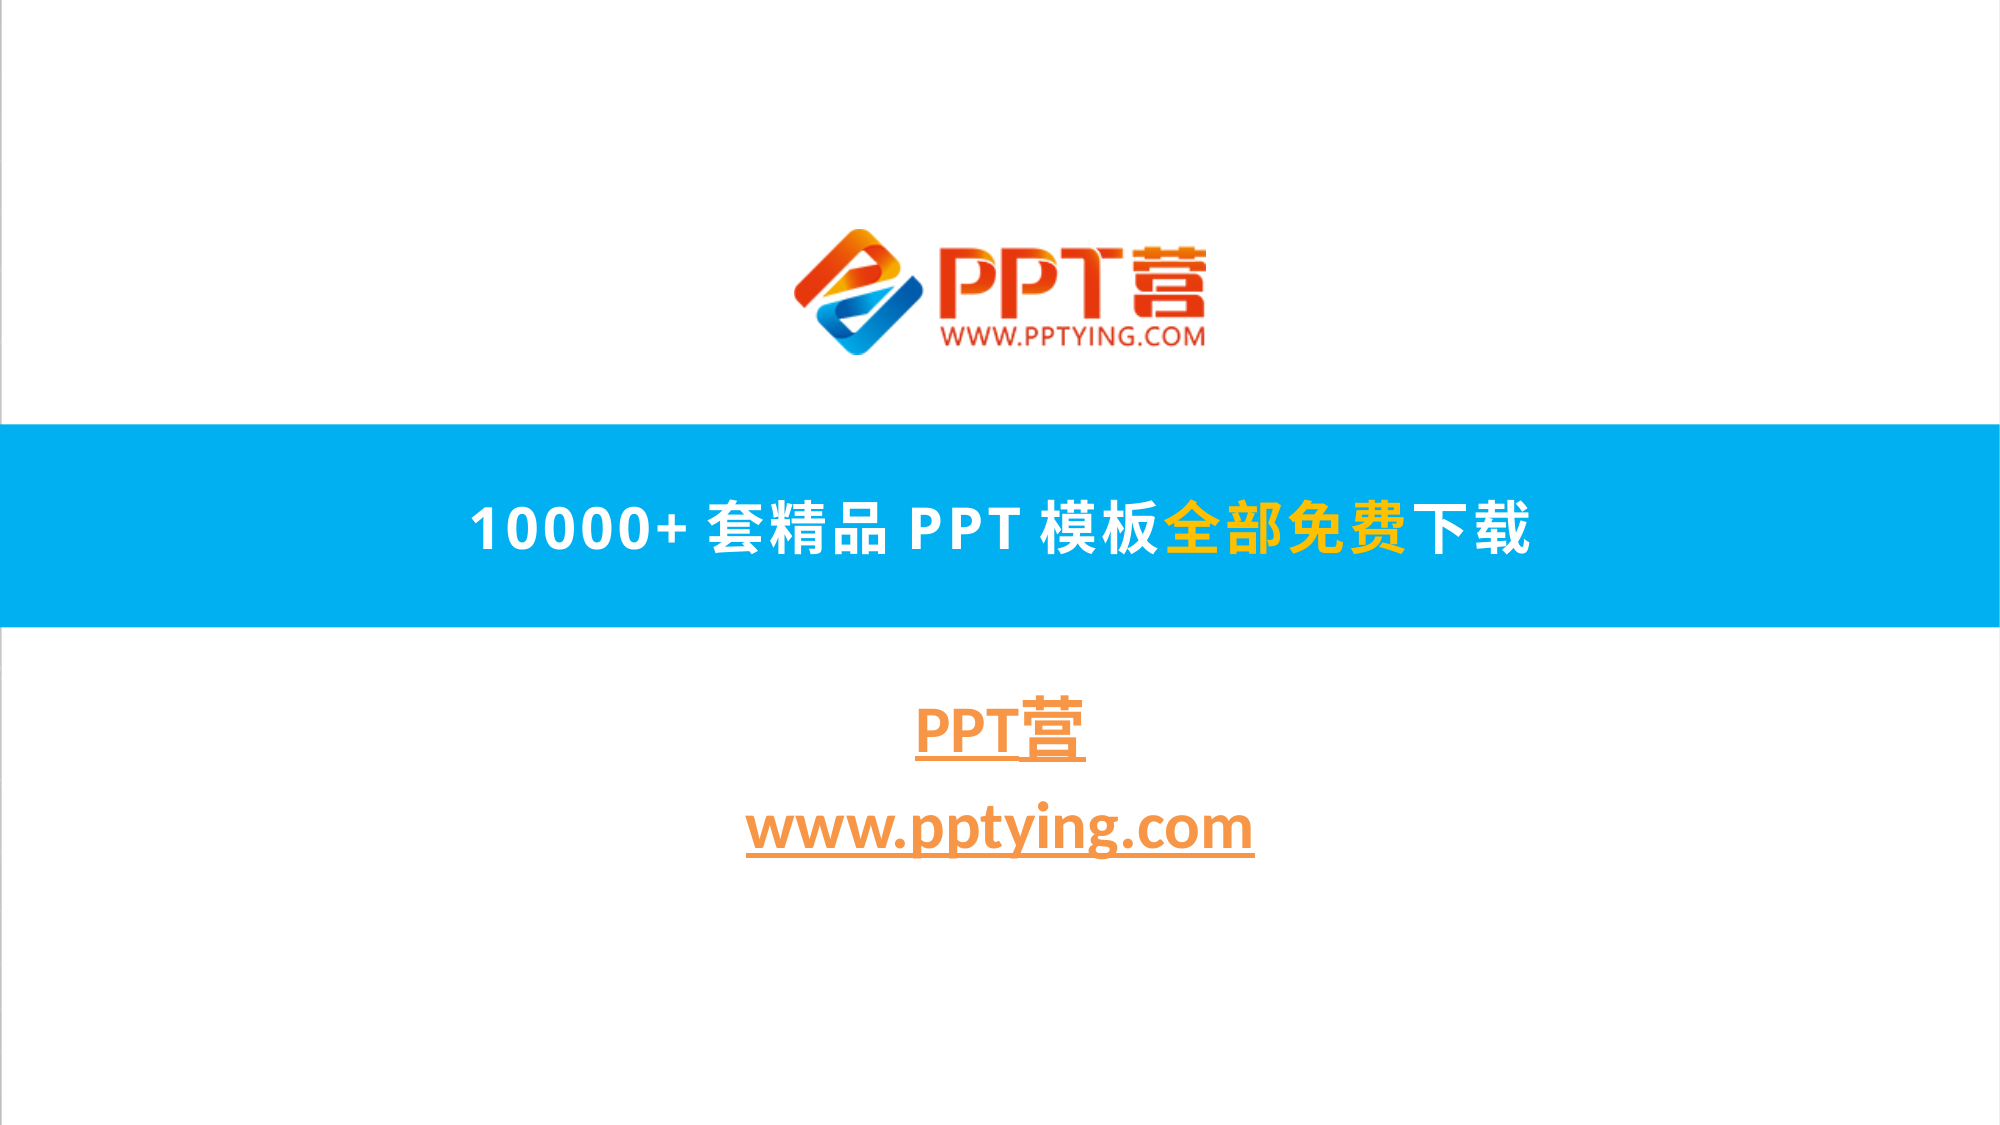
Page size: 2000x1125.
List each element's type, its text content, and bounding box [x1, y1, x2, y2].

text_box [0, 0, 2000, 422]
text_box PPT营 www.pptying.com [688, 678, 1313, 870]
picture [794, 229, 1206, 355]
text_box [0, 629, 2000, 1125]
text_box 10000+套精品PPT模板全部免费下载 [0, 422, 2000, 629]
